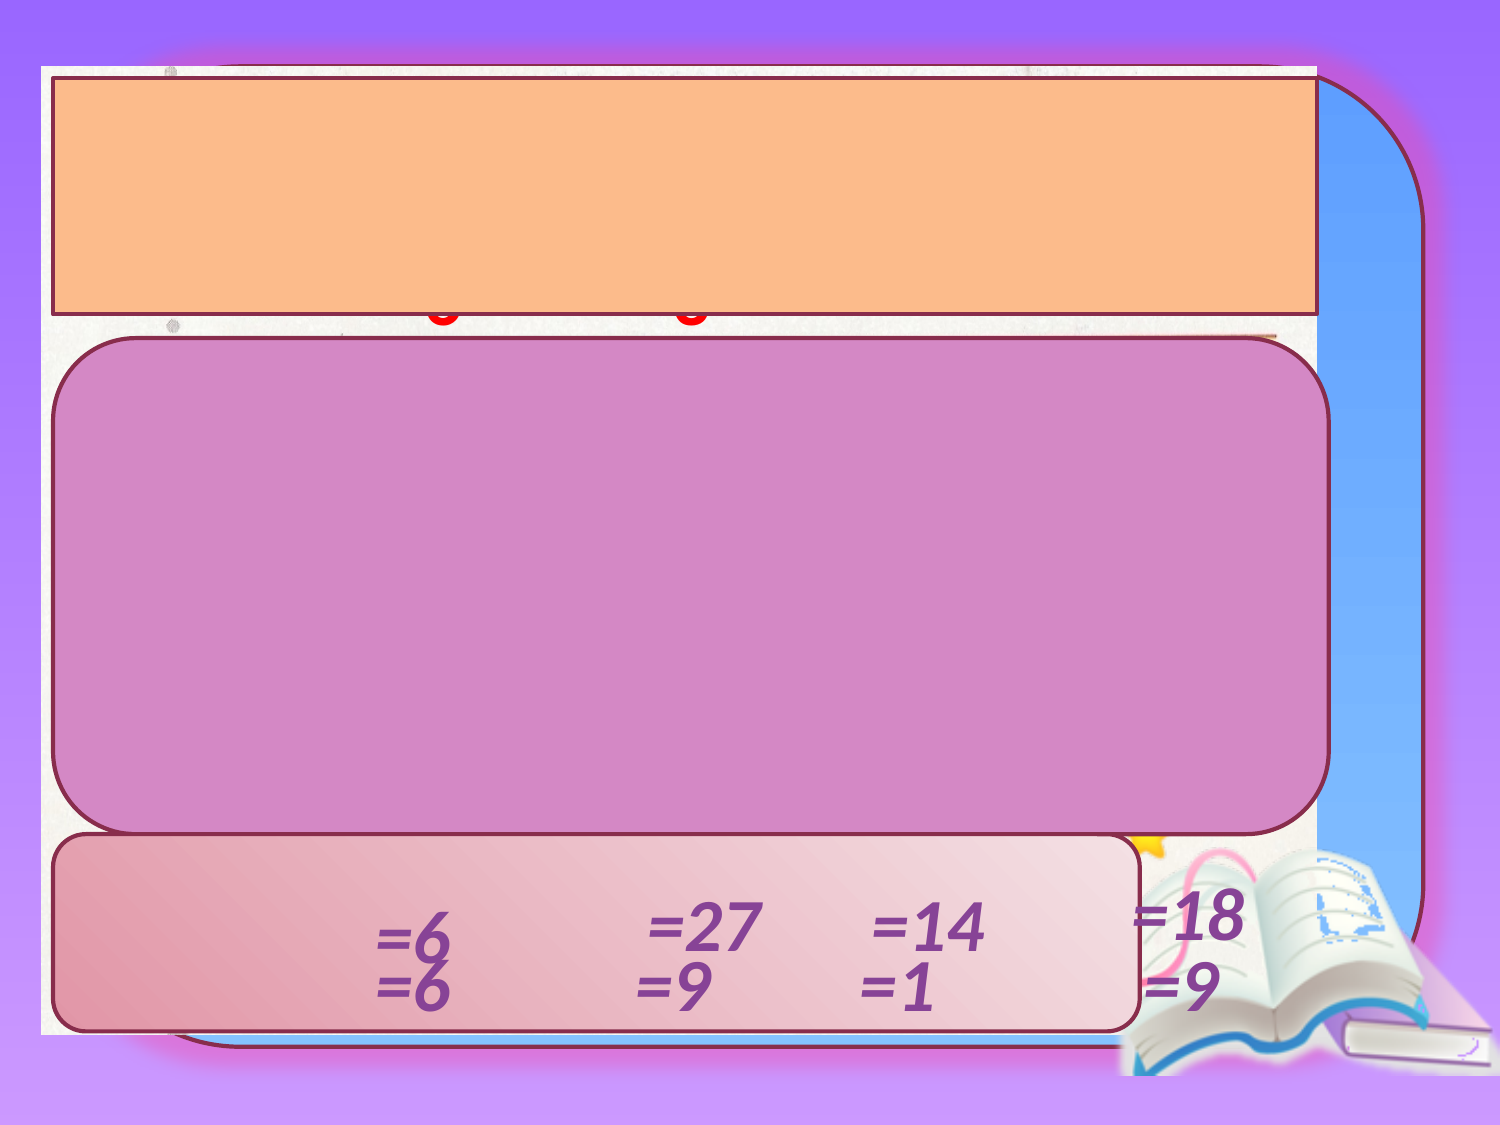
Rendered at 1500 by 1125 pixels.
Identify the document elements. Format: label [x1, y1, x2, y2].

picture [40, 66, 1500, 1076]
text_box [196, 1043, 973, 1049]
text_box [1323, 385, 1331, 787]
text_box [1323, 76, 1426, 797]
